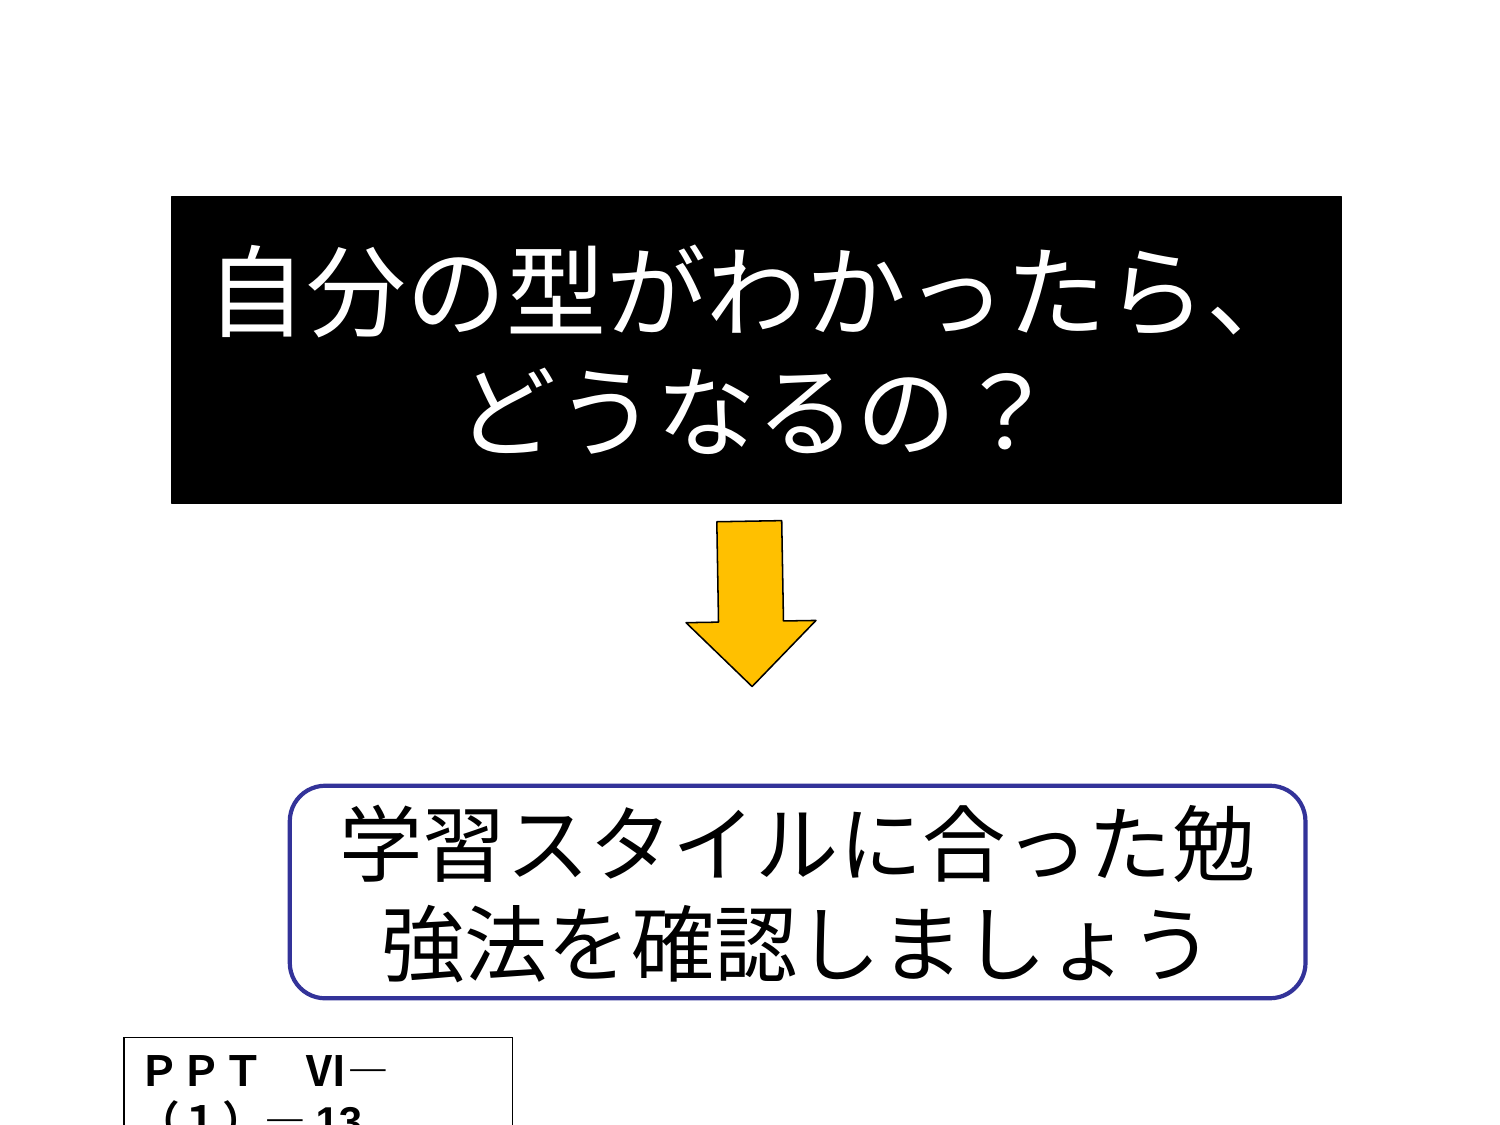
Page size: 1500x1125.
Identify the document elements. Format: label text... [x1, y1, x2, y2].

text_box [686, 520, 816, 687]
text_box 学習スタイルに合った勉強法を確認しましょう [287, 783, 1308, 1001]
text_box 自分の型がわかったら、 どうなるの？ [172, 196, 1342, 504]
text_box ＰＰＴ Ⅵ―（１）―13 [123, 1037, 513, 1125]
